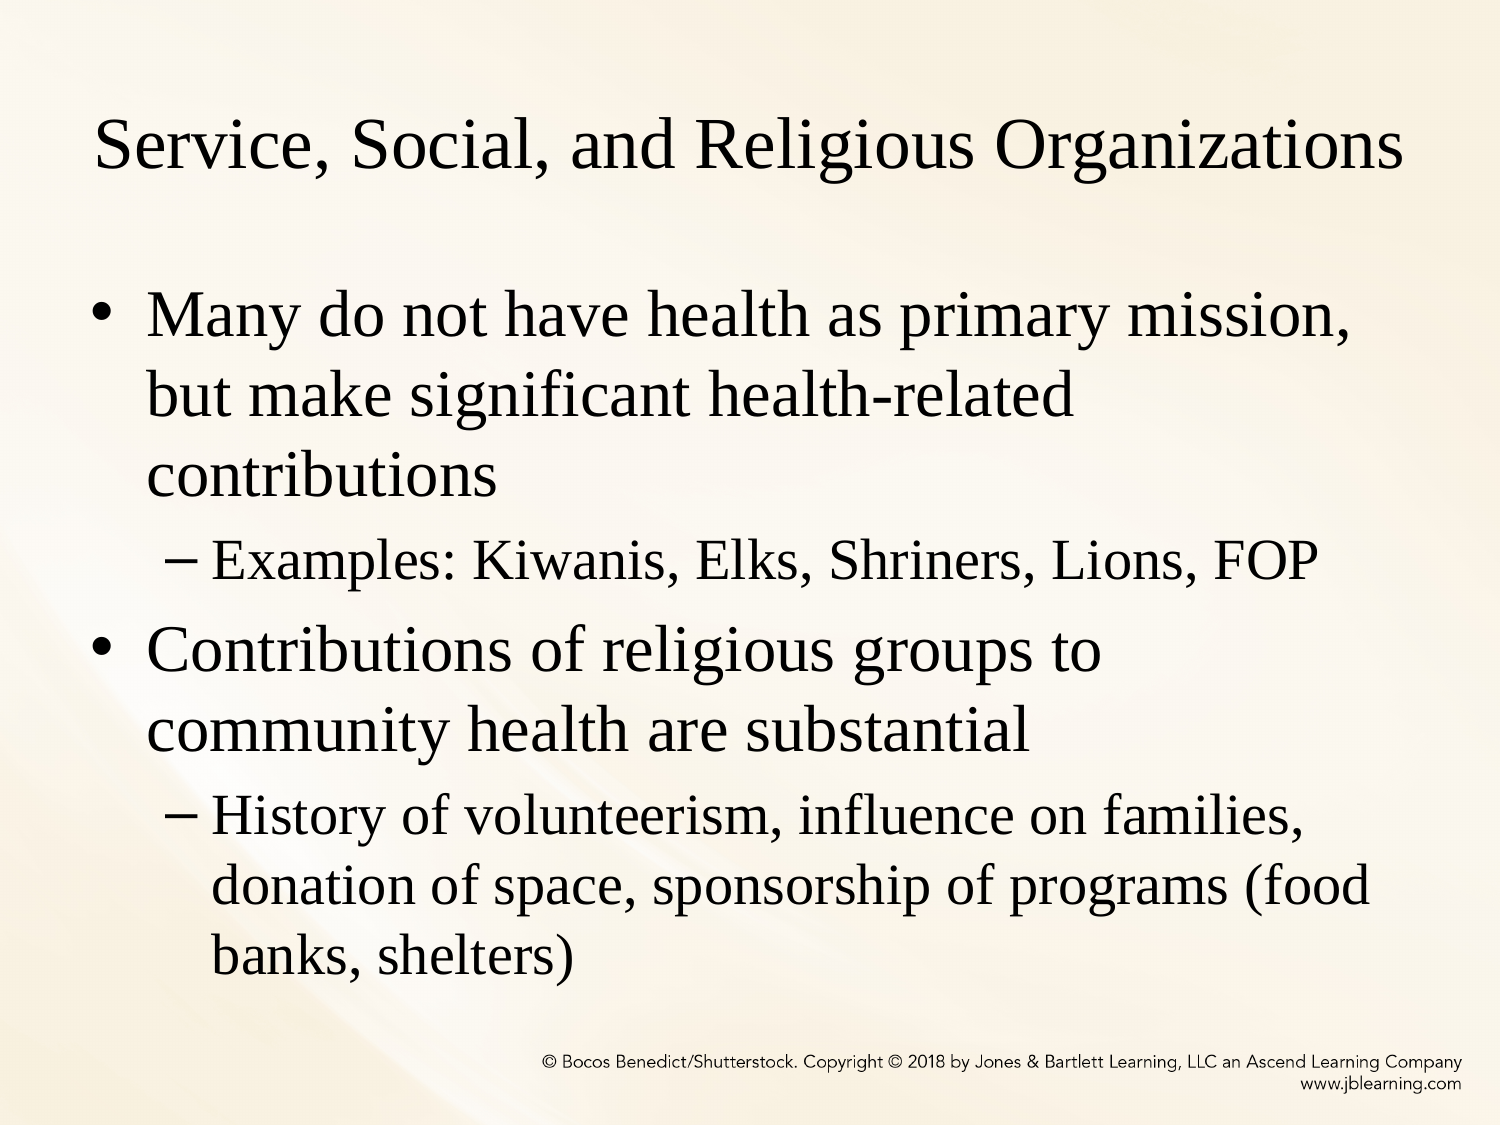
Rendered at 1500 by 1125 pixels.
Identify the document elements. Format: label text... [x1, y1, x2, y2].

list Many do not have health as primary mission, but make significant health-related contributions Examples: Kiwanis, Elks, Shriners, Lions, FOP Contributions of religious groups to community health are substantial History of volunteerism, influence on families, donation of space, sponsorship of programs (food banks, shelters) [75, 262, 1425, 1005]
title Service, Social, and Religious Organizations [75, 45, 1425, 233]
picture [0, 0, 1500, 1125]
